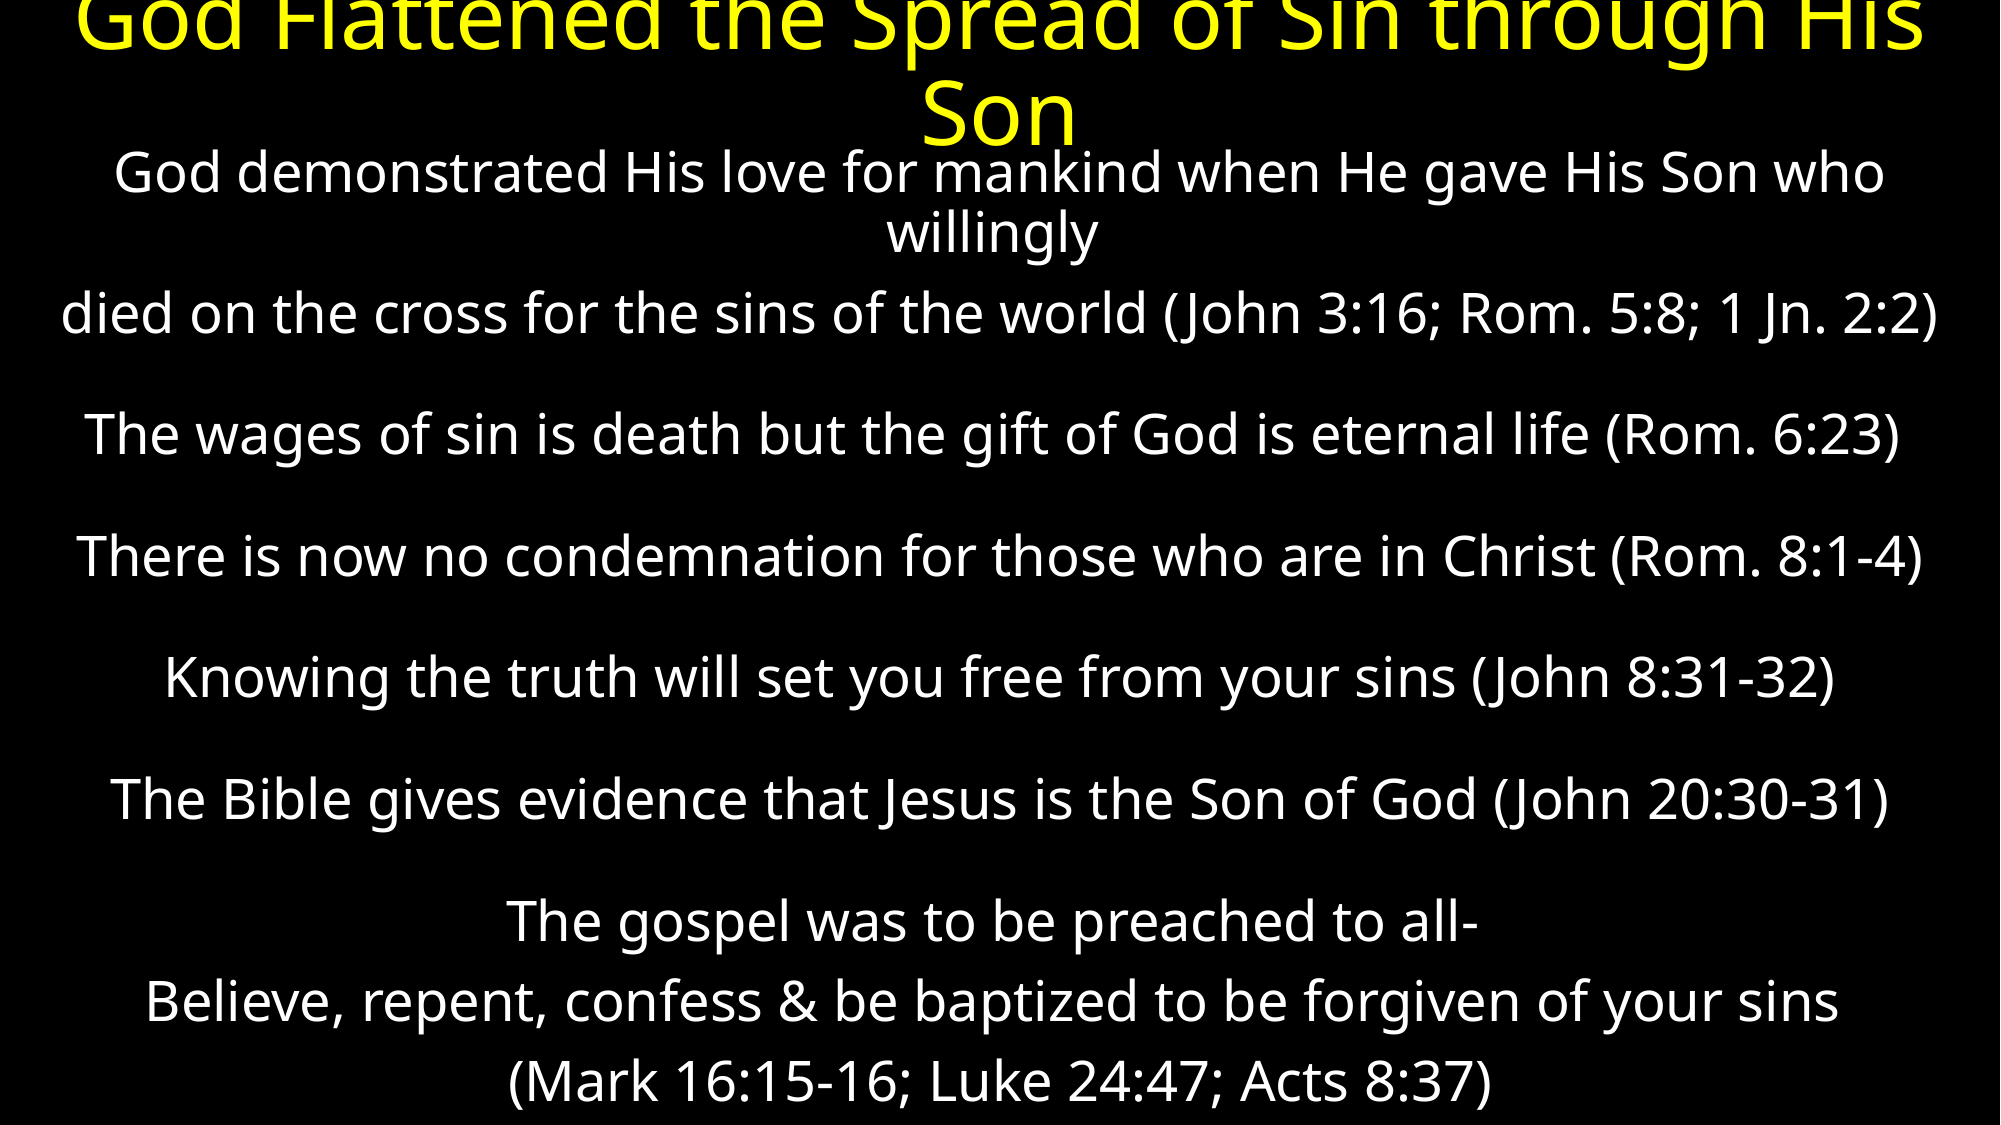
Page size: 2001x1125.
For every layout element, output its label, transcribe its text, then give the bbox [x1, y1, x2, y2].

list God demonstrated His love for mankind when He gave His Son who willingly died on the cross for the sins of the world (John 3:16; Rom. 5:8; 1 Jn. 2:2) The wages of sin is death but the gift of God is eternal life (Rom. 6:23) There is now no condemnation for those who are in Christ (Rom. 8:1-4) Knowing the truth will set you free from your sins (John 8:31-32) The Bible gives evidence that Jesus is the Son of God (John 20:30-31) The gospel was to be preached to all- Believe, repent, confess & be baptized to be forgiven of your sins (Mark 16:15-16; Luke 24:47; Acts 8:37) [0, 136, 2000, 1125]
title God Flattened the Spread of Sin through His Son [0, 0, 2000, 136]
